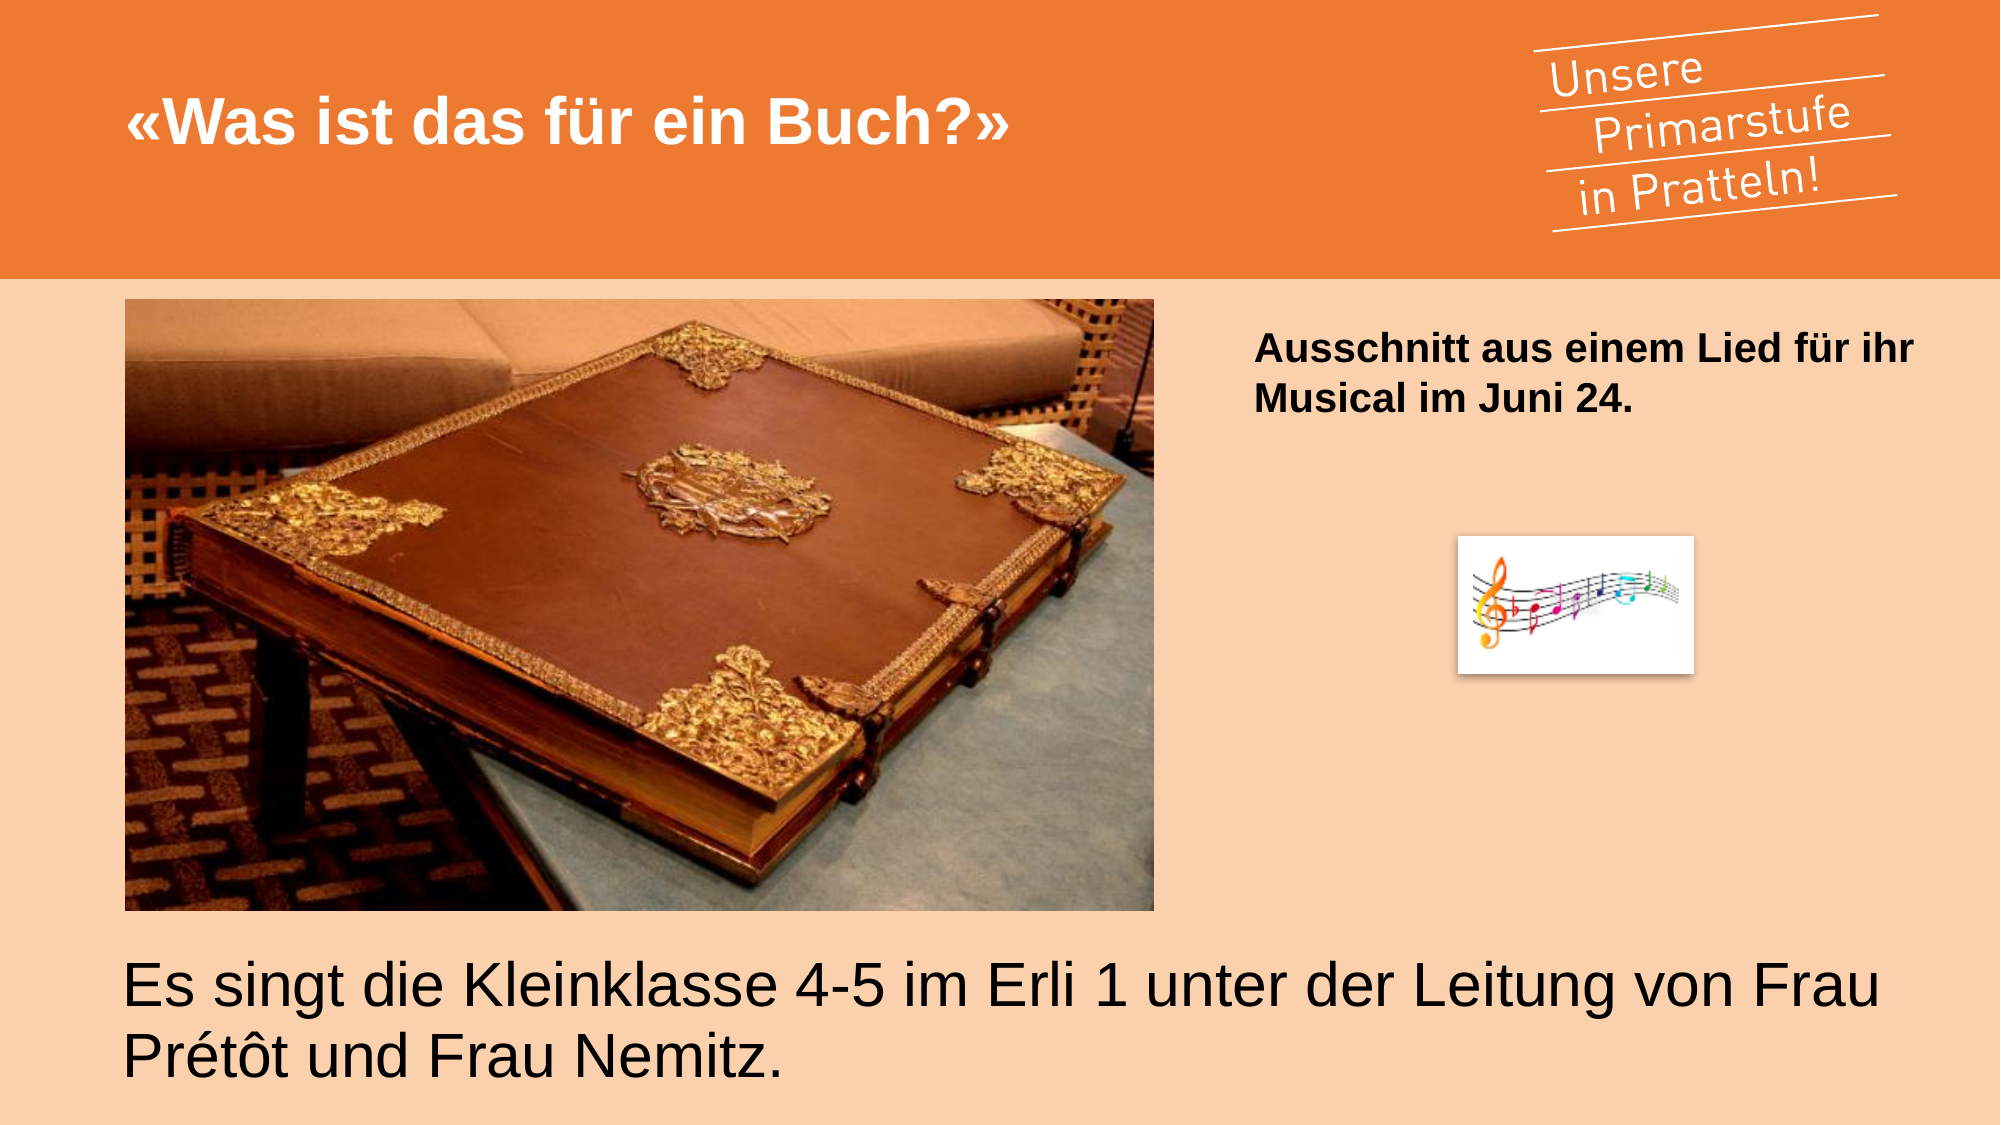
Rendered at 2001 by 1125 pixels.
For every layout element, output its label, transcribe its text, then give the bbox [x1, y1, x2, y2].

picture [125, 298, 1155, 911]
picture [1472, 549, 1680, 660]
title «Was ist das für ein Buch?» [125, 78, 1485, 159]
text_box Es singt die Kleinklasse 4-5 im Erli 1 unter der Leitung von Frau Prétôt und Frau Nemitz. [108, 940, 1934, 1082]
list Ausschnitt aus einem Lied für ihr Musical im Juni 24. [1254, 320, 1967, 1018]
